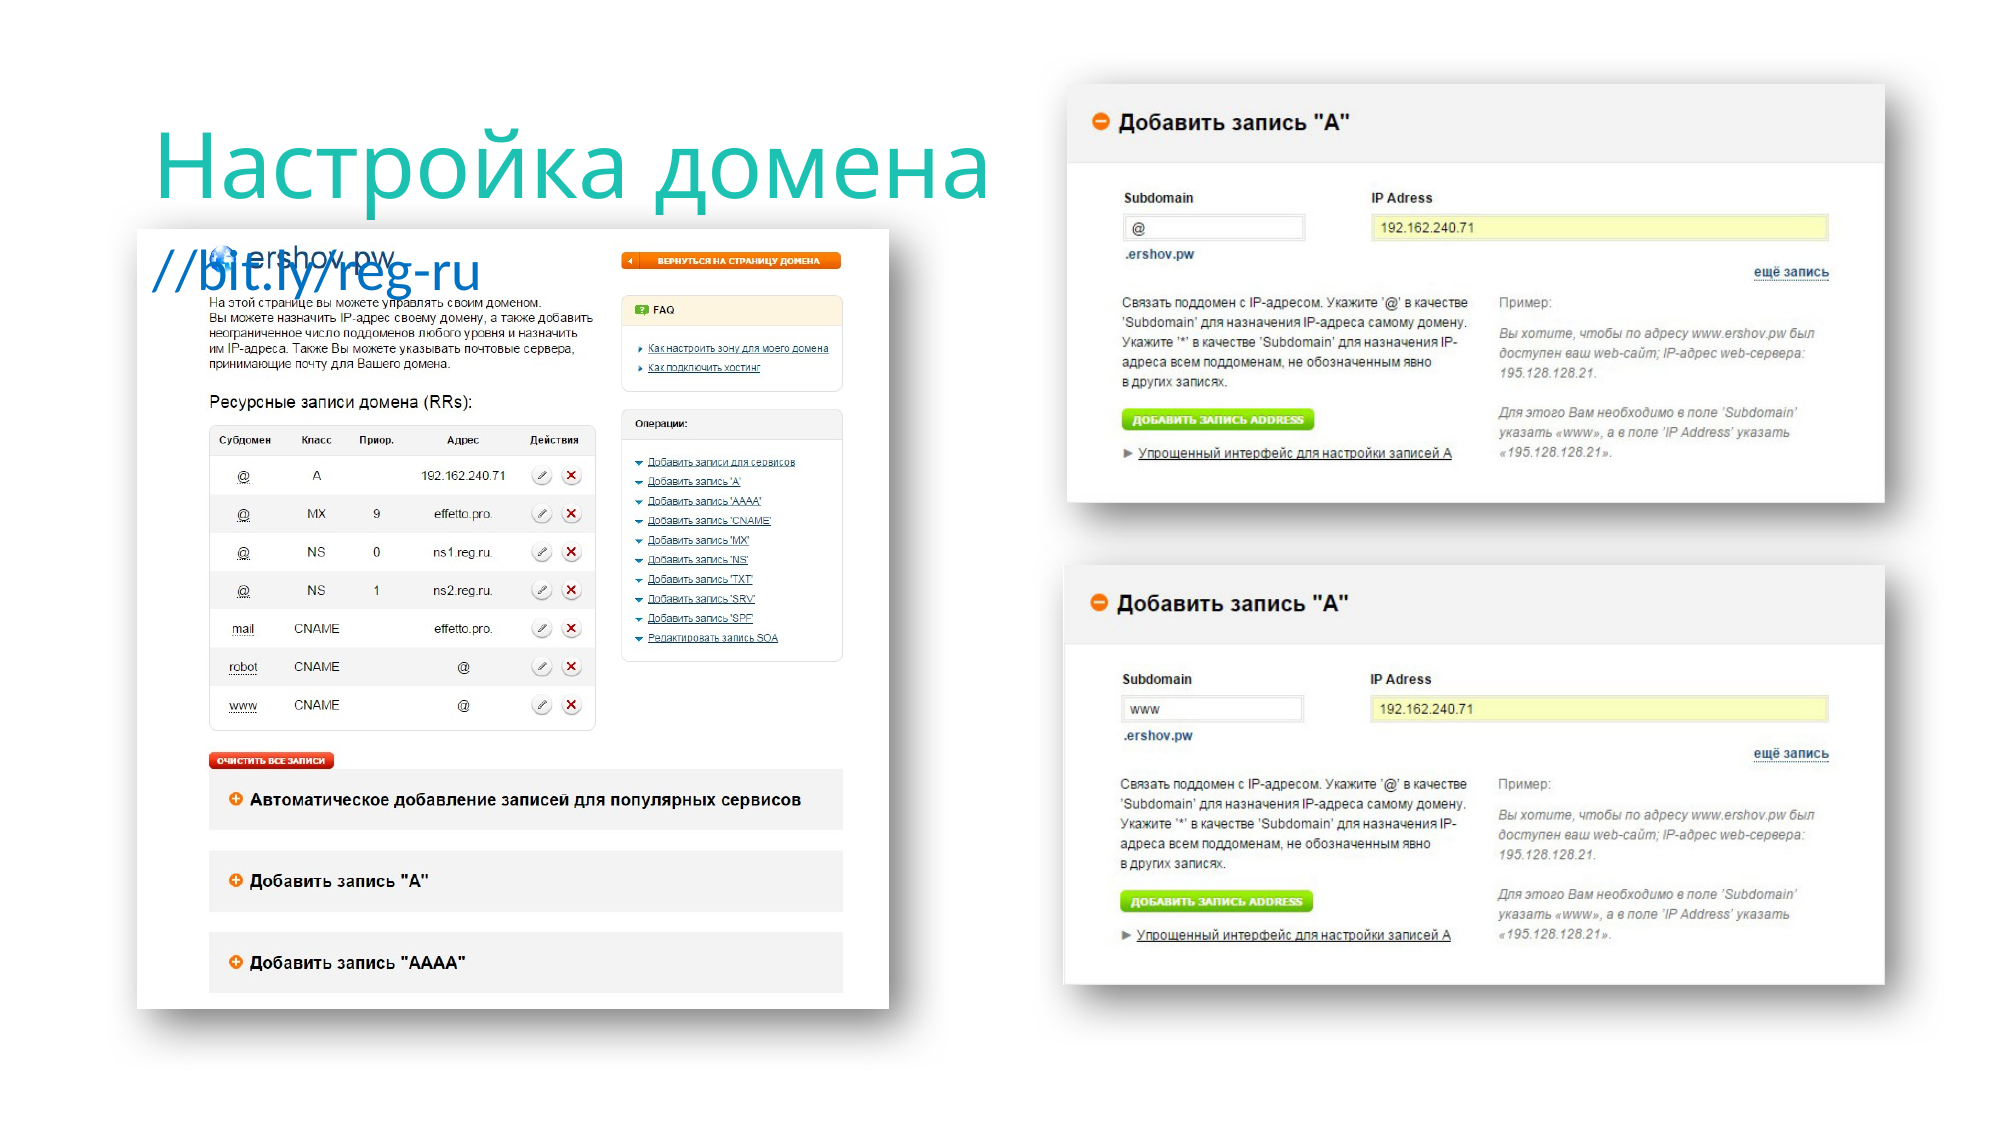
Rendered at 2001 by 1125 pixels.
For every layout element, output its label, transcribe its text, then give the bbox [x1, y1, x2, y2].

title Настройка домена [137, 59, 1863, 278]
picture [1063, 565, 1885, 985]
picture [1067, 84, 1885, 503]
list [137, 229, 889, 1009]
